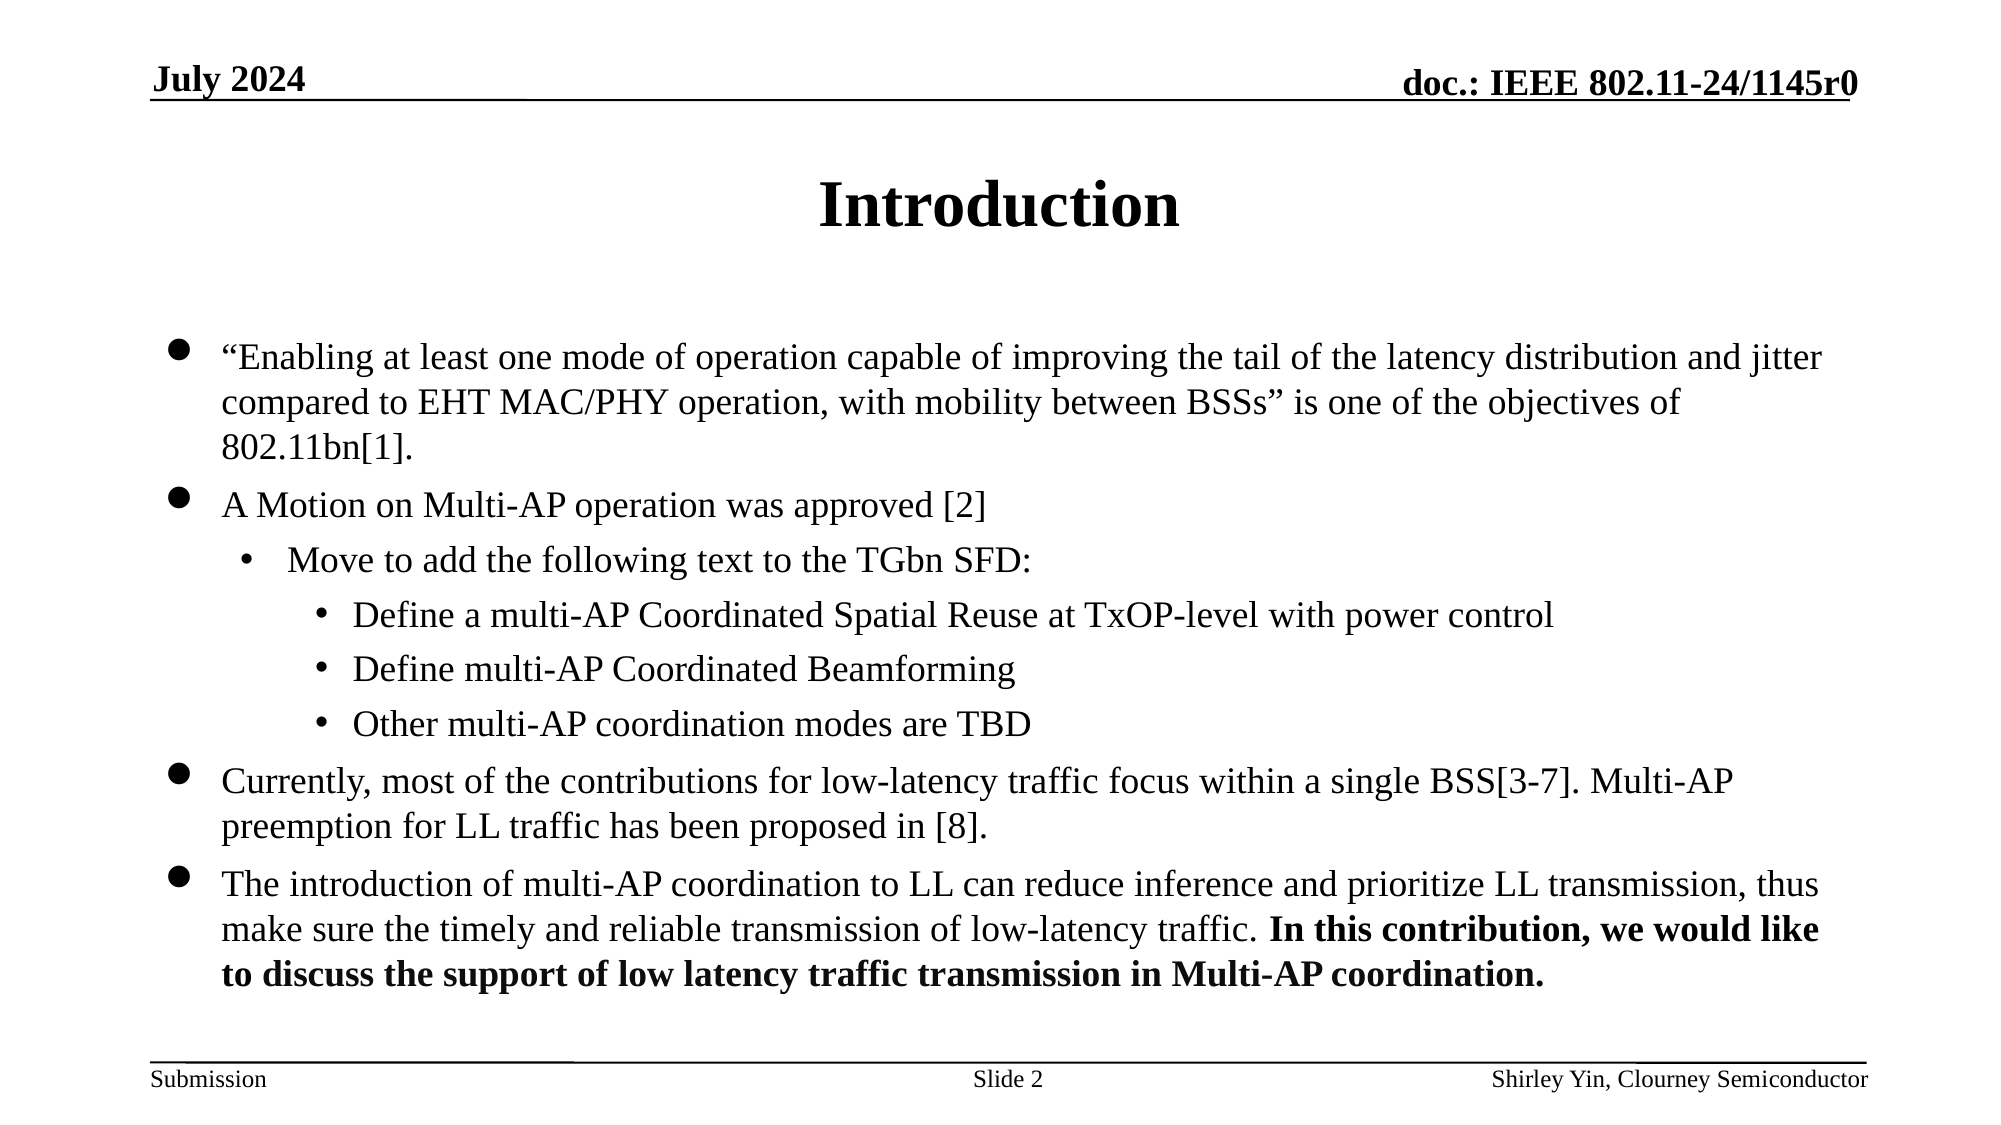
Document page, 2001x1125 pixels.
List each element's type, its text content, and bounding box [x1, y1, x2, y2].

list “Enabling at least one mode of operation capable of improving the tail of the latency distribution and jitter compared to EHT MAC/PHY operation, with mobility between BSSs” is one of the objectives of 802.11bn[1]. A Motion on Multi-AP operation was approved [2] Move to add the following text to the TGbn SFD: Define a multi-AP Coordinated Spatial Reuse at TxOP-level with power control Define multi-AP Coordinated Beamforming Other multi-AP coordination modes are TBD Currently, most of the contributions for low-latency traffic focus within a single BSS[3-7]. Multi-AP preemption for LL traffic has been proposed in [8]. The introduction of multi-AP coordination to LL can reduce inference and prioritize LL transmission, thus make sure the timely and reliable transmission of low-latency traffic. In this contribution, we would like to discuss the support of low latency traffic transmission in Multi-AP coordination. [149, 324, 1864, 1047]
slide_number Slide [950, 1061, 1067, 1123]
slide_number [152, 54, 563, 100]
title Introduction [149, 112, 1850, 288]
footer Shirley Yin, Clourney Semiconductor [1171, 1061, 1869, 1093]
